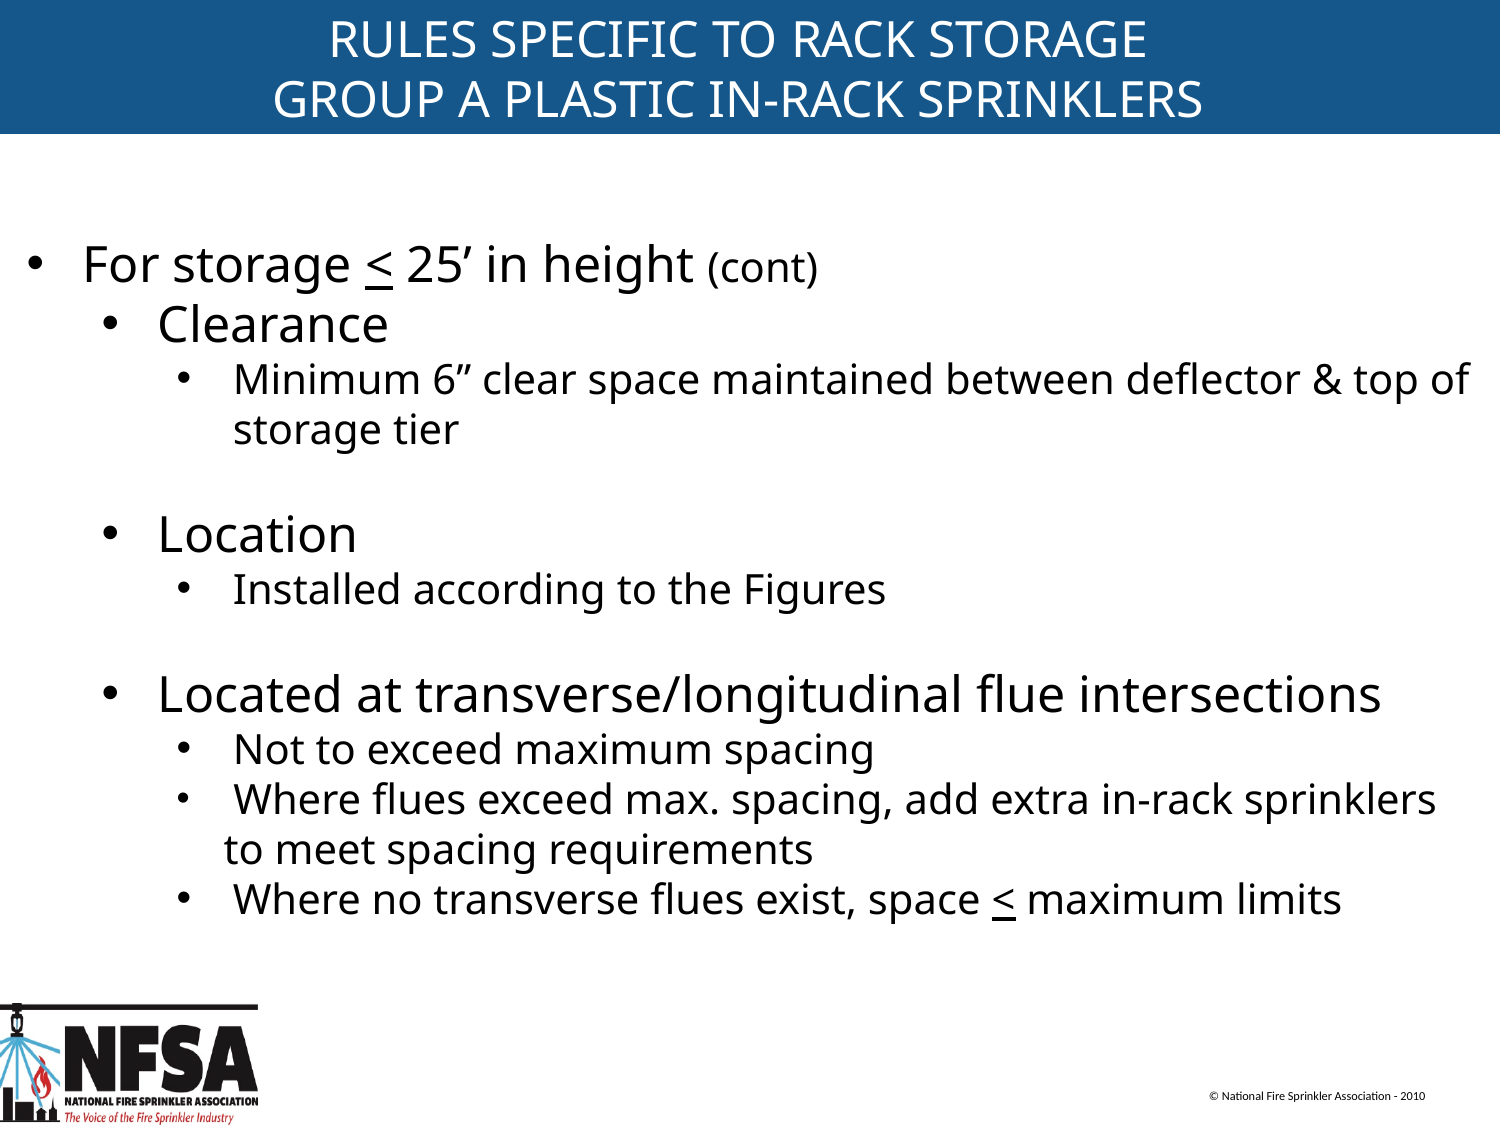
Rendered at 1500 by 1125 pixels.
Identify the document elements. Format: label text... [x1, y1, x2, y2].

text_box RULES SPECIFIC TO RACK STORAGE GROUP A PLASTIC IN-RACK SPRINKLERS [12, 0, 1465, 135]
text_box For storage < 25’ in height (cont) Clearance Minimum 6” clear space maintained between deflector & top of storage tier Location Installed according to the Figures Located at transverse/longitudinal flue intersections Not to exceed maximum spacing Where flues exceed max. spacing, add extra in-rack sprinklers to meet spacing requirements Where no transverse flues exist, space < maximum limits [11, 224, 1489, 930]
picture [0, 1003, 258, 1125]
footer © National Fire Sprinkler Association - 2010 [820, 1065, 1441, 1125]
